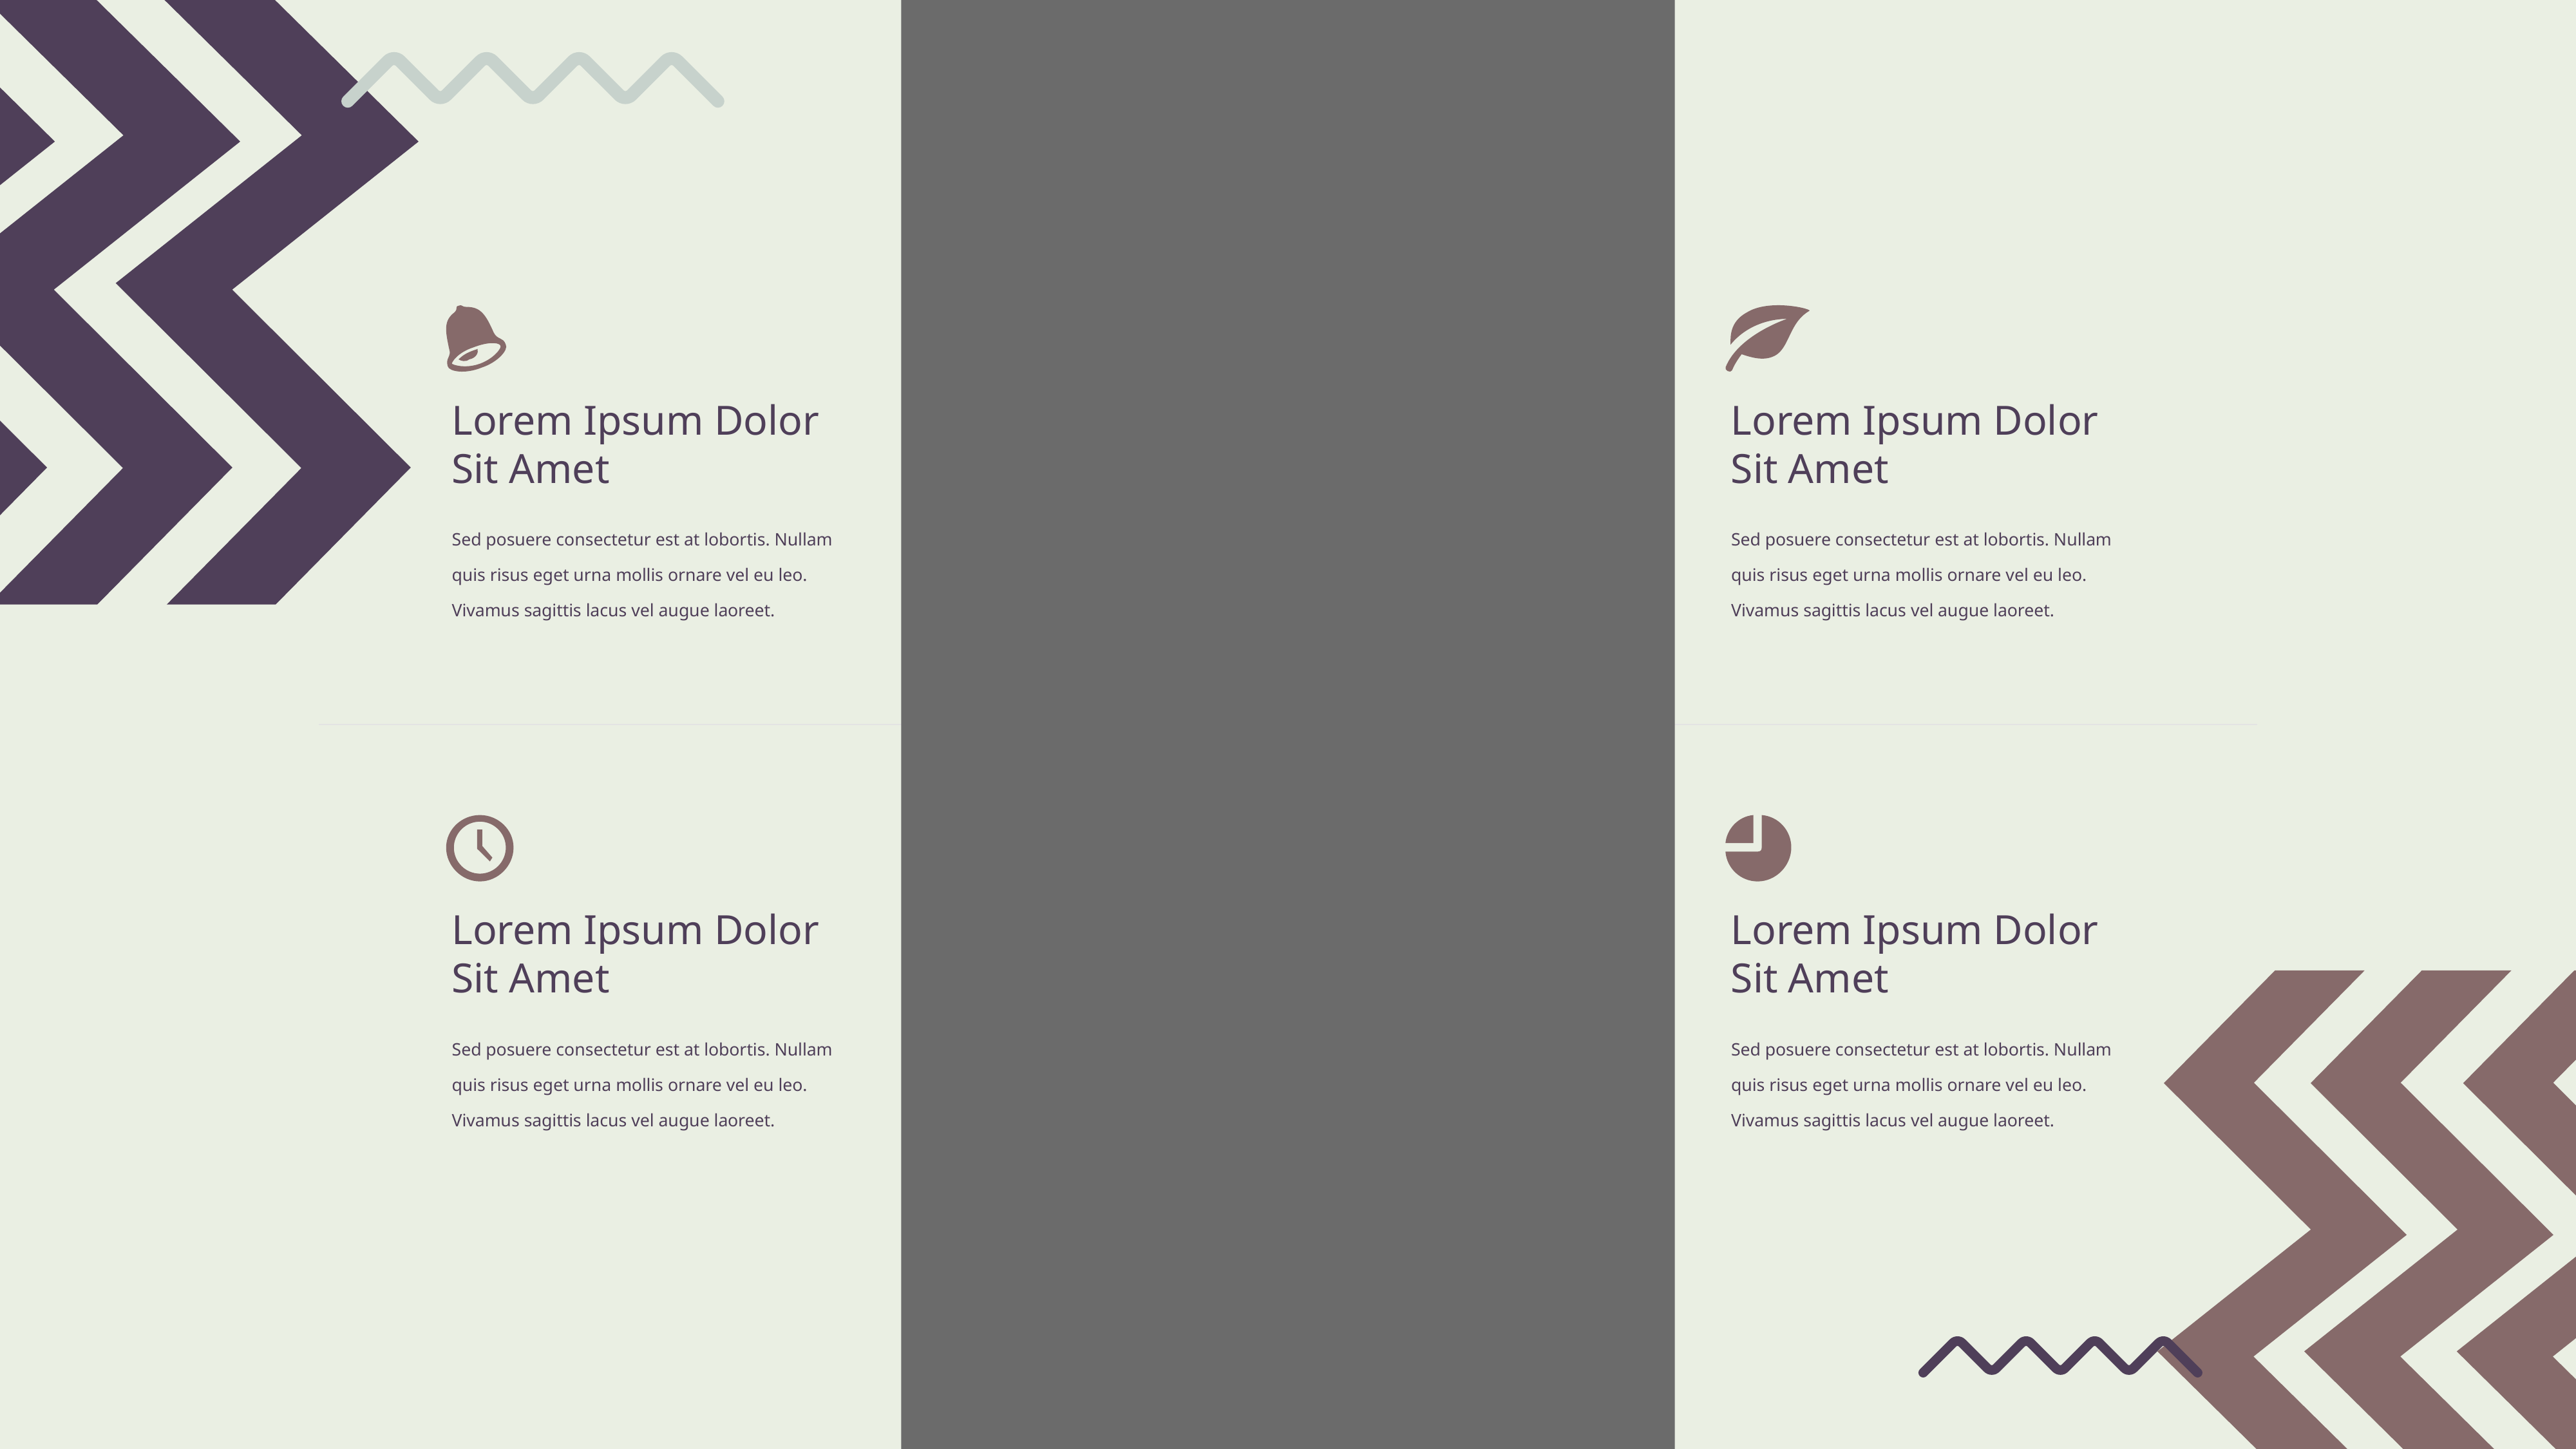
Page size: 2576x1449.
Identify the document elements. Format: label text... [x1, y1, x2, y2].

text_box Sed posuere consectetur est at lobortis. Nullam quis risus eget urna mollis ornare vel eu leo. Vivamus sagittis lacus vel augue laoreet. [1725, 519, 2135, 732]
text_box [0, 0, 419, 605]
text_box Sed posuere consectetur est at lobortis. Nullam quis risus eget urna mollis ornare vel eu leo. Vivamus sagittis lacus vel augue laoreet. [1725, 1029, 2135, 1242]
text_box [446, 305, 507, 372]
text_box [422, 52, 724, 108]
text_box [1725, 815, 1792, 882]
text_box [446, 815, 514, 882]
text_box [1725, 305, 1810, 372]
picture [901, 0, 1675, 1449]
text_box Lorem Ipsum Dolor Sit Amet [446, 898, 874, 1007]
text_box [1918, 1336, 2154, 1378]
text_box Sed posuere consectetur est at lobortis. Nullam quis risus eget urna mollis ornare vel eu leo. Vivamus sagittis lacus vel augue laoreet. [446, 1029, 855, 1242]
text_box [2157, 970, 2576, 1449]
text_box Sed posuere consectetur est at lobortis. Nullam quis risus eget urna mollis ornare vel eu leo. Vivamus sagittis lacus vel augue laoreet. [446, 519, 855, 732]
text_box Lorem Ipsum Dolor Sit Amet [1725, 898, 2153, 1007]
text_box Lorem Ipsum Dolor Sit Amet [1725, 388, 2153, 497]
text_box Lorem Ipsum Dolor Sit Amet [446, 388, 874, 497]
